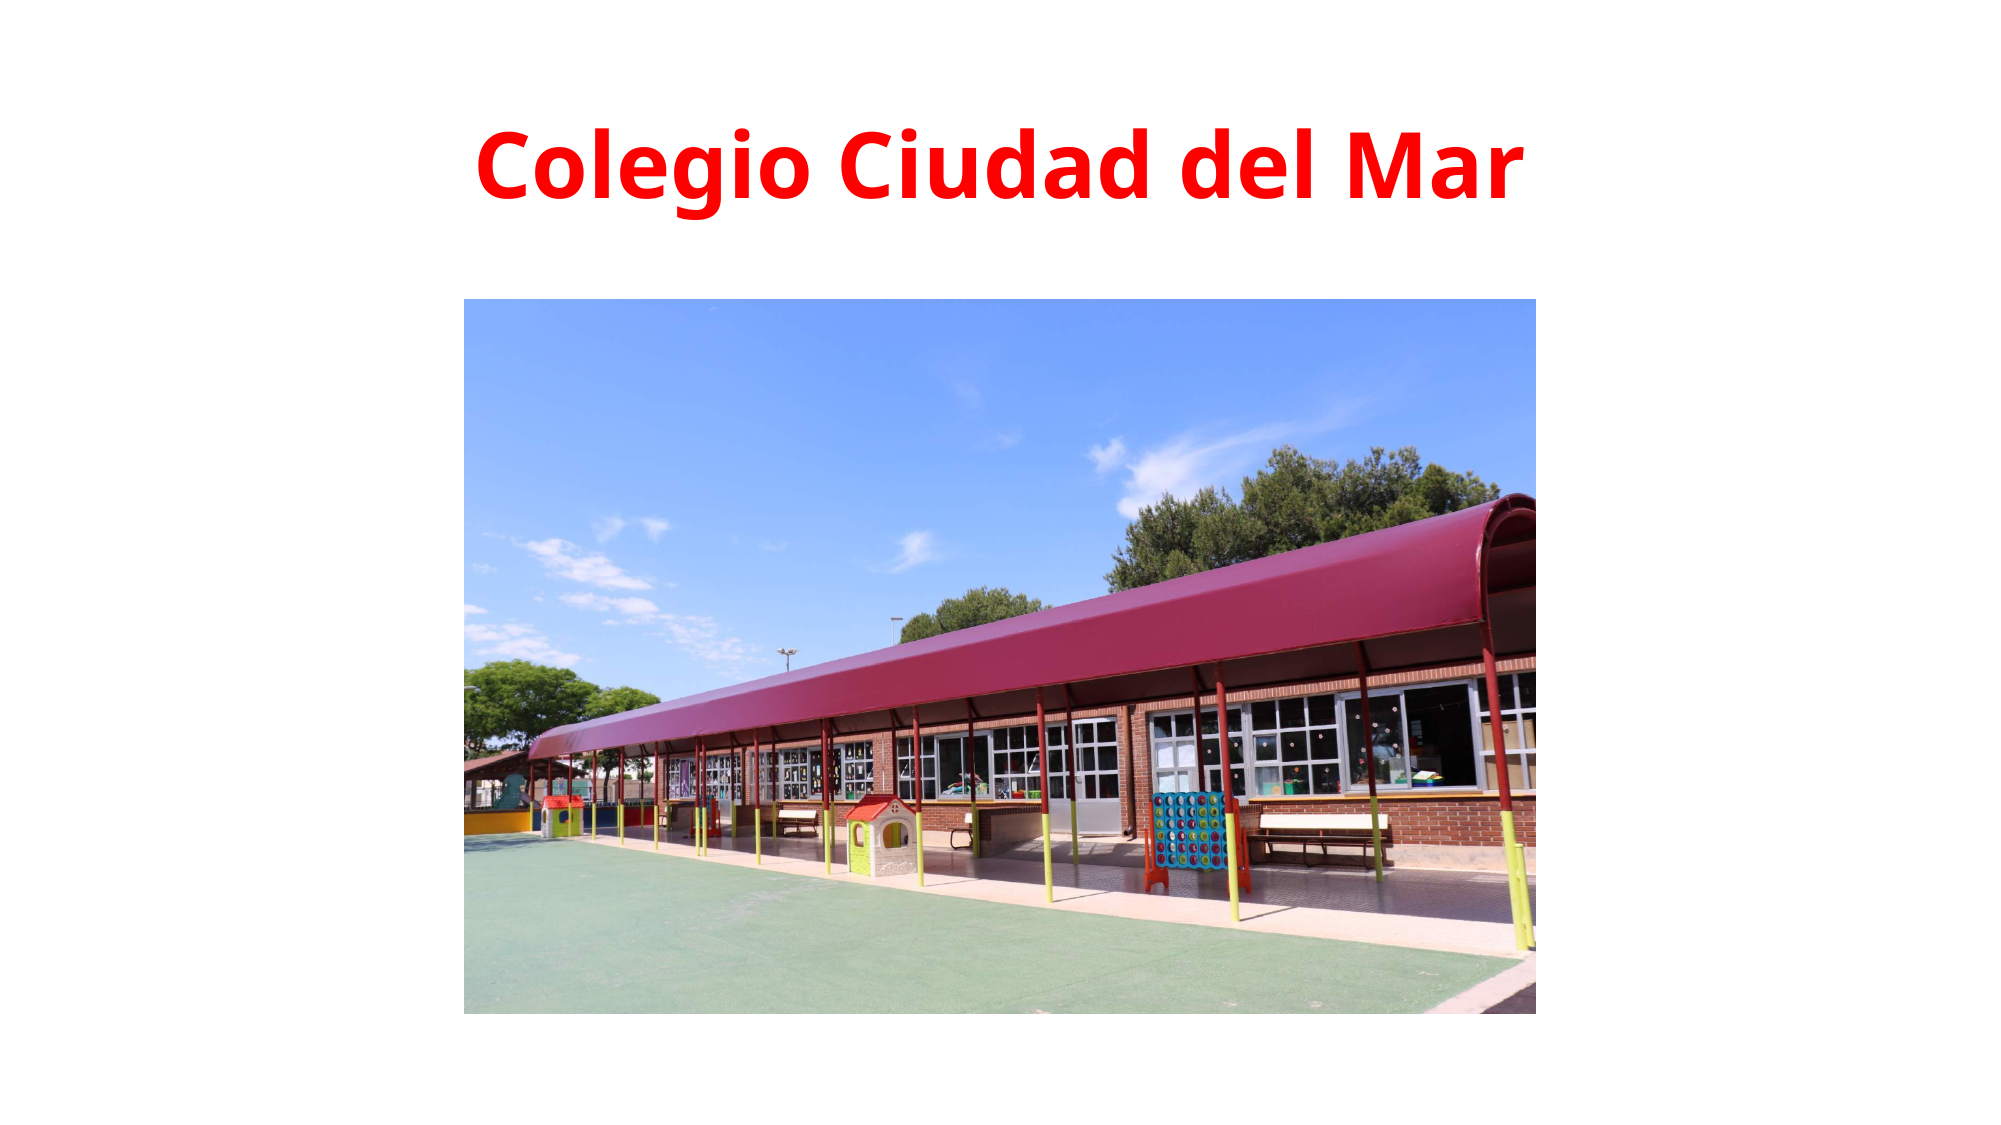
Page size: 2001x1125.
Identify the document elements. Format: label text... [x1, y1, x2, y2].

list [464, 299, 1536, 1014]
title Colegio Ciudad del Mar [137, 59, 1863, 278]
